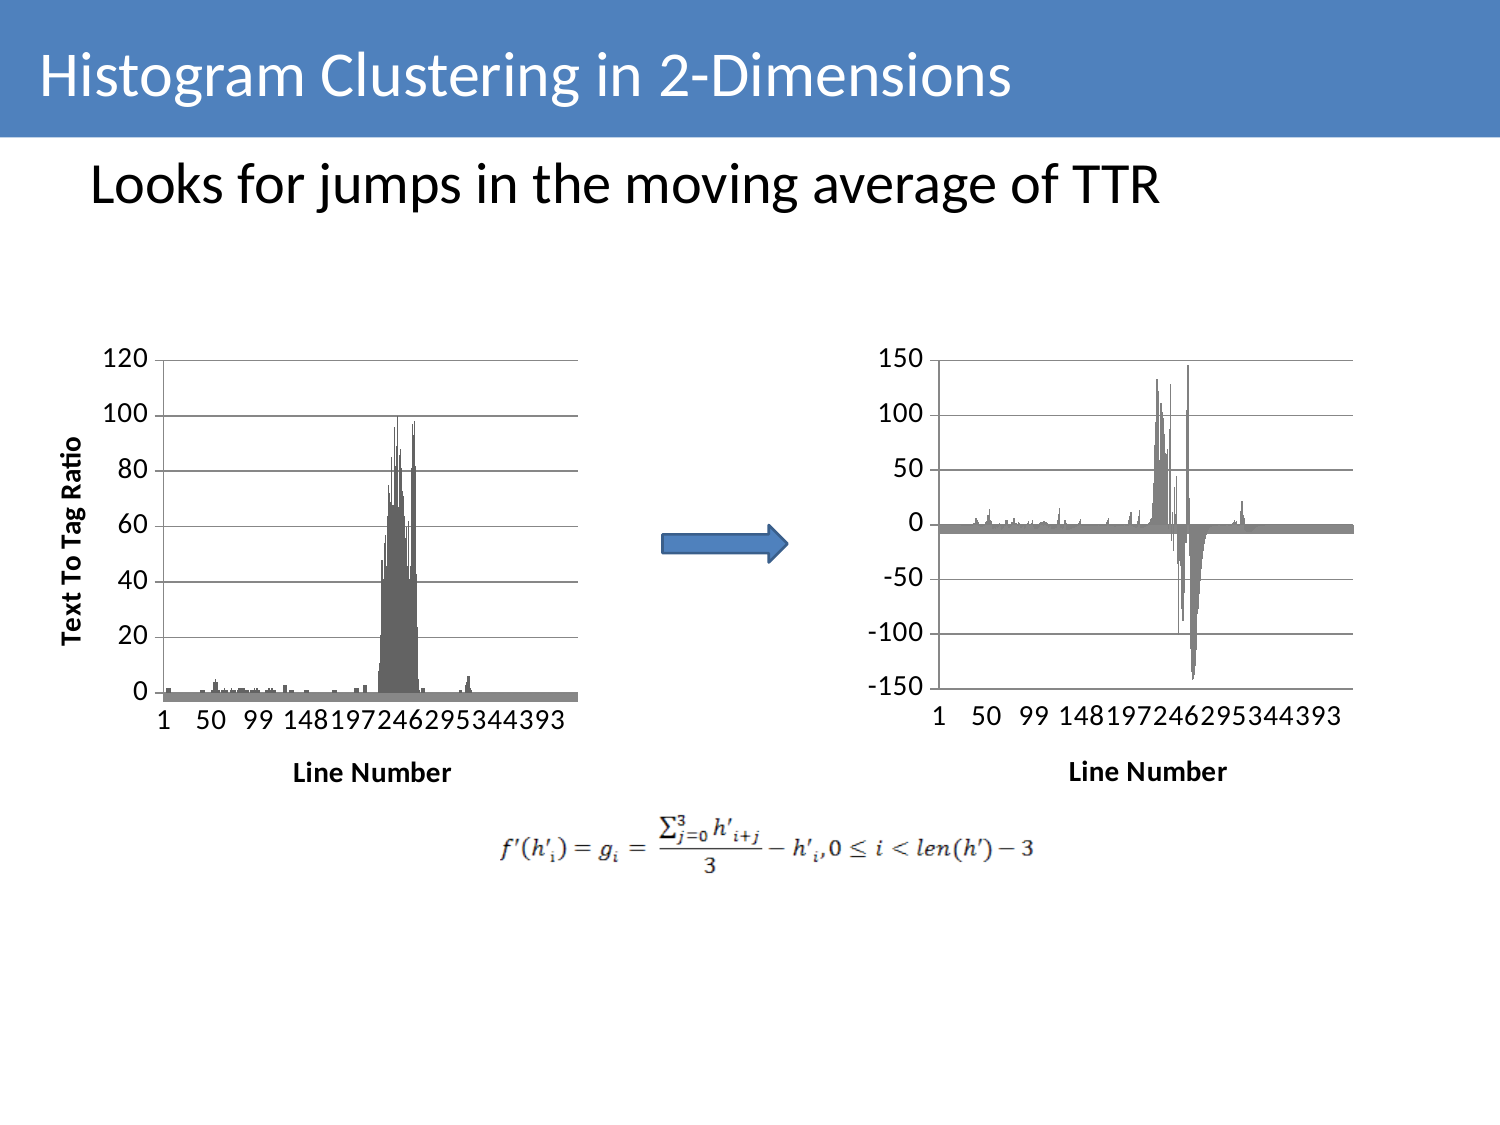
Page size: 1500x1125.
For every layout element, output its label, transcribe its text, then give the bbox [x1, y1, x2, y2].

list Looks for jumps in the moving average of TTR [75, 137, 1425, 300]
title Histogram Clustering in 2-Dimensions [24, 24, 1375, 118]
chart [49, 324, 616, 813]
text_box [662, 312, 1401, 813]
picture [499, 812, 1035, 876]
